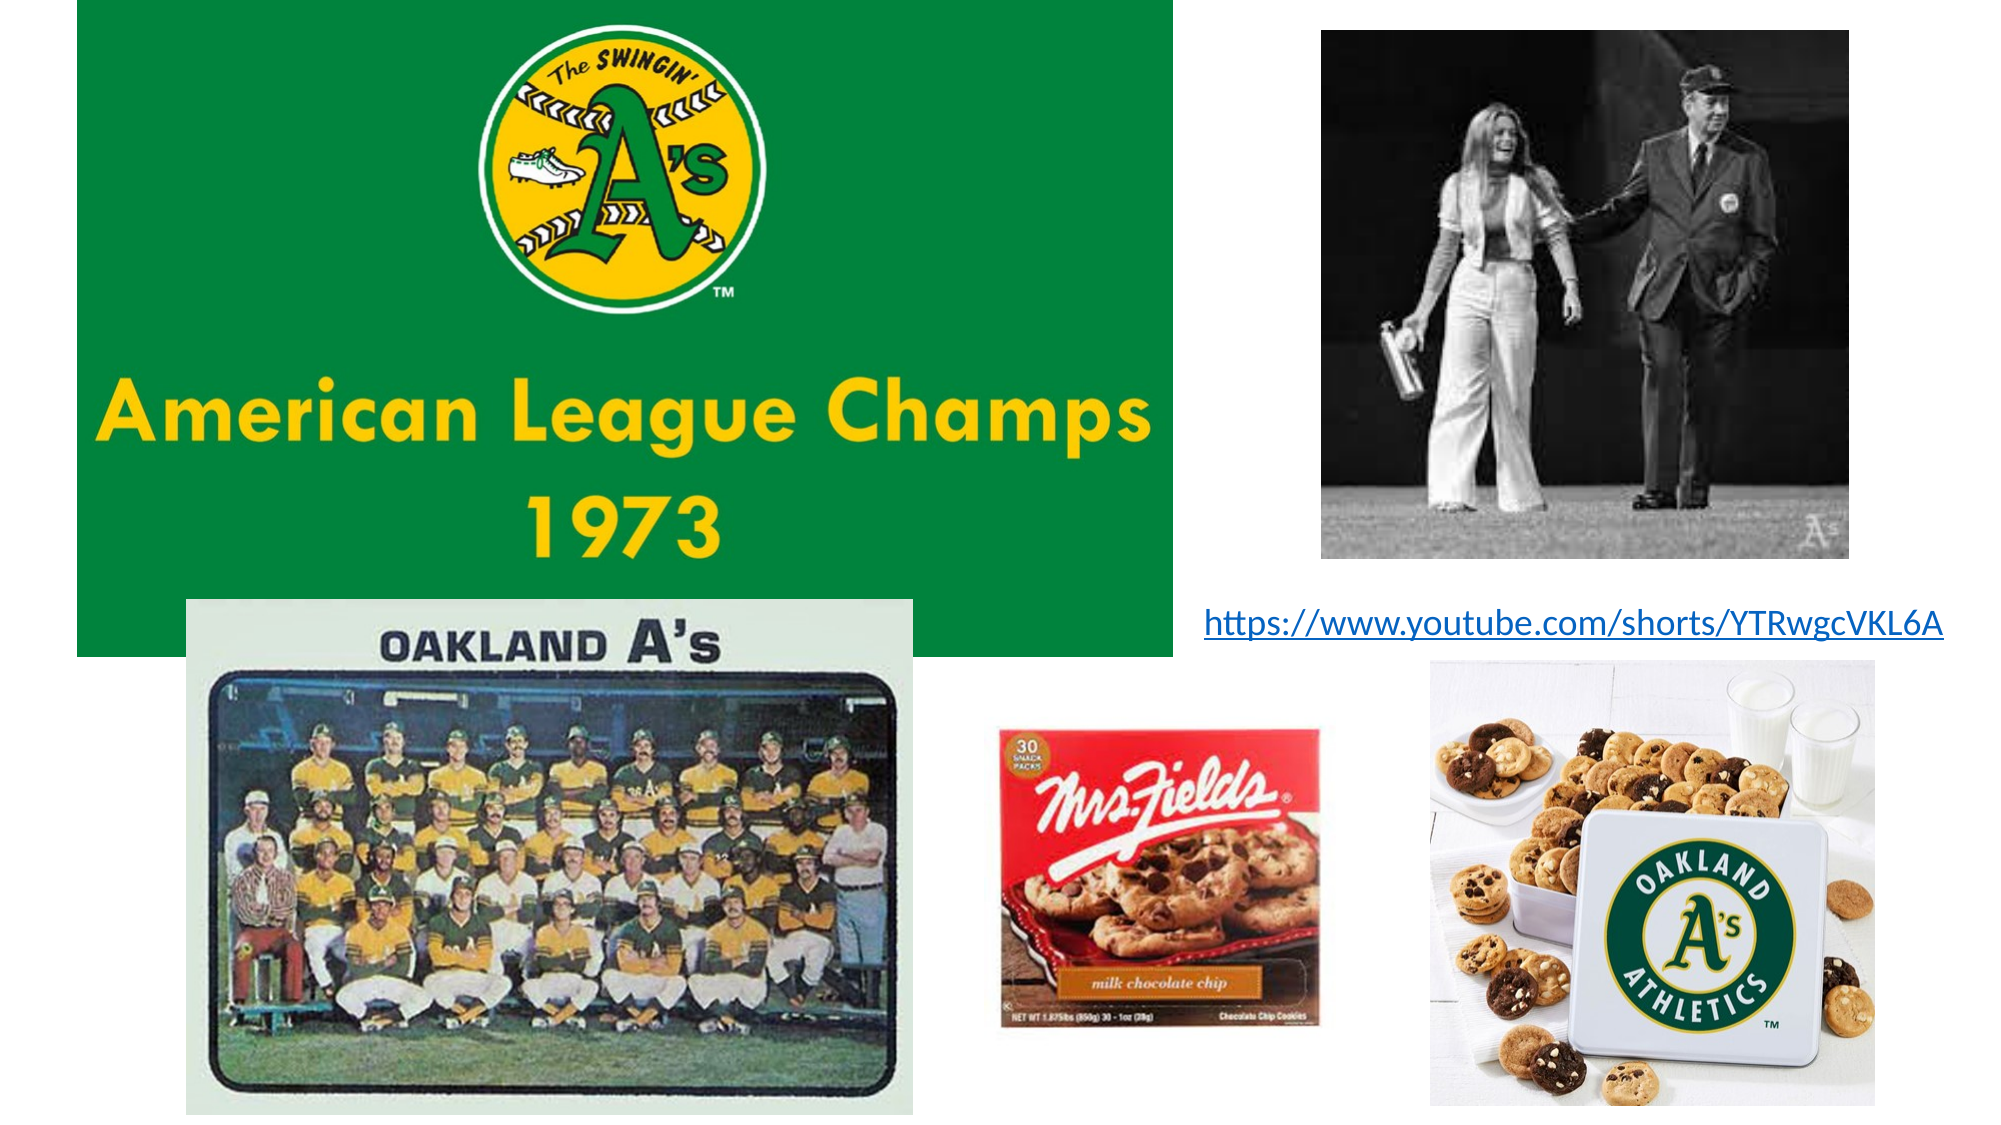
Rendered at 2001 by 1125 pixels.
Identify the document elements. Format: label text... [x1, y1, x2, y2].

picture [1429, 660, 1875, 1106]
picture [77, 0, 1173, 657]
text_box https://www.youtube.com/shorts/YTRwgcVKL6A [1188, 590, 1981, 696]
picture [1321, 30, 1849, 559]
picture [983, 701, 1336, 1054]
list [186, 599, 913, 1115]
